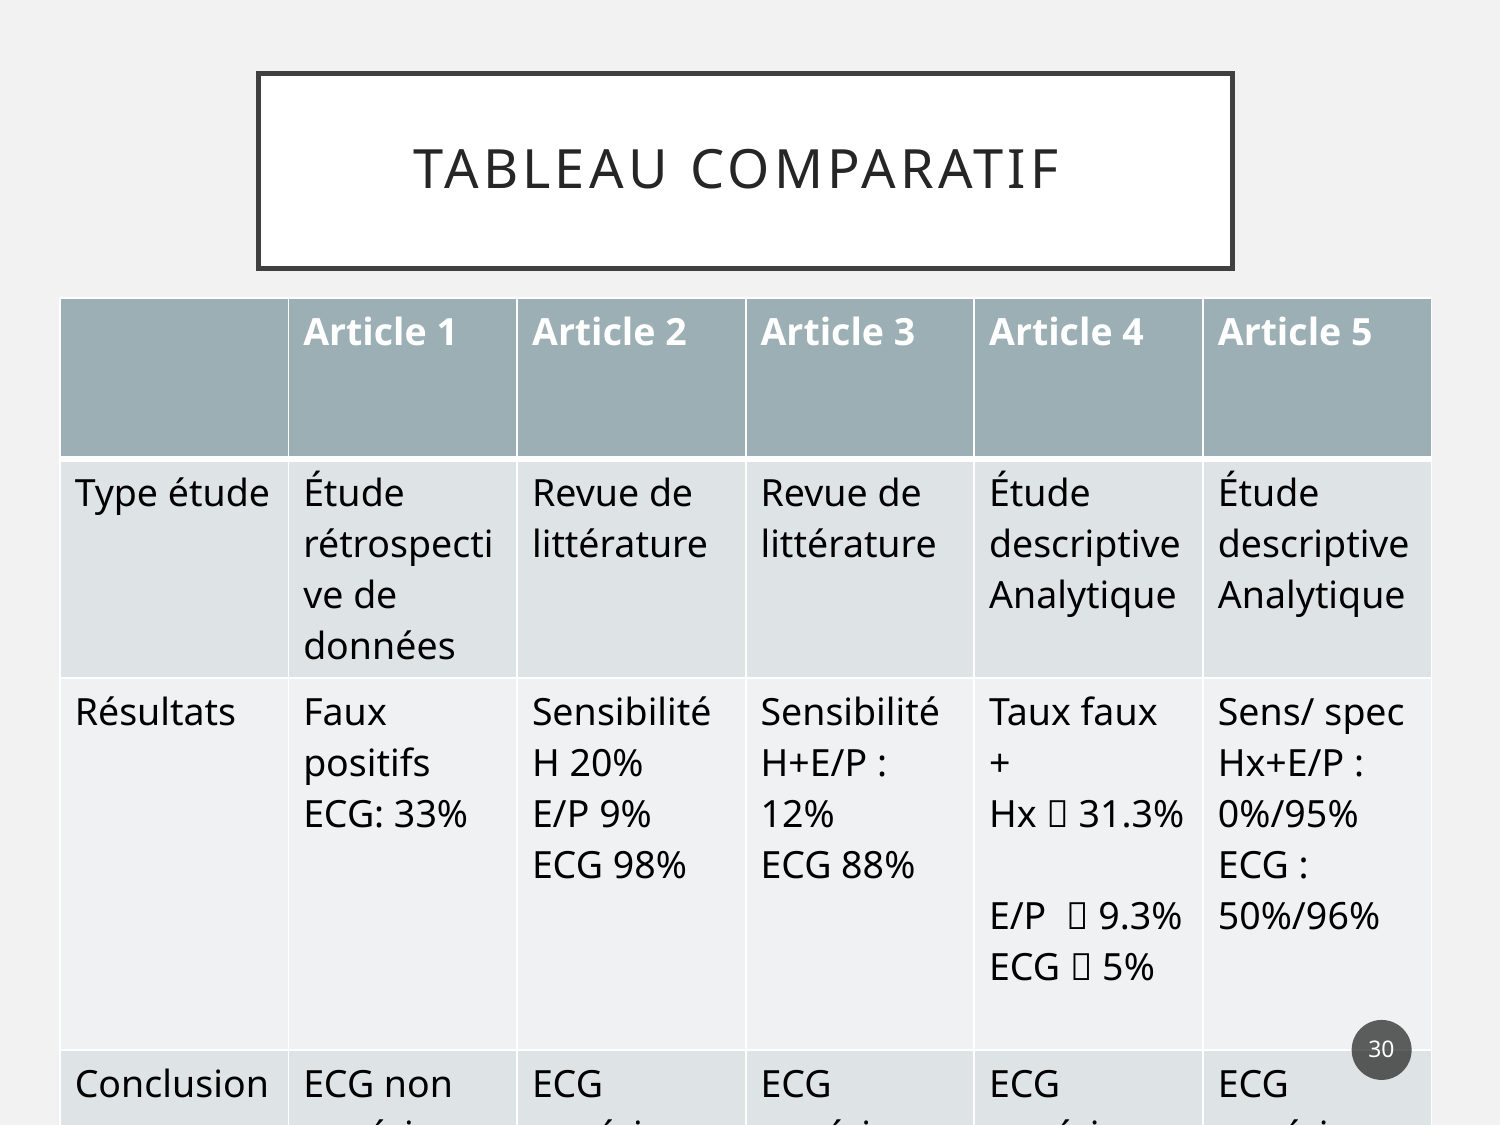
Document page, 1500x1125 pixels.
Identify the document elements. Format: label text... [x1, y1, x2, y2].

table_cell Taux faux + Hx  31.3% E/P  9.3% ECG  5% [975, 679, 1202, 1049]
table_cell ECG supérieur à H&EP [747, 1051, 973, 1125]
table_cell Sens/ spec Hx+E/P : 0%/95% ECG : 50%/96% [1204, 679, 1431, 1049]
table_header Article 2 [518, 299, 745, 456]
table_cell ECG supérieur à H&EP [518, 1051, 745, 1125]
table_cell Revue de littérature [747, 462, 973, 677]
table_header Article 5 [1204, 299, 1431, 456]
table_header [61, 299, 288, 456]
slide_number 30 [1351, 1019, 1412, 1080]
table_header Article 1 [289, 299, 516, 456]
table_cell ECG supérieur à H&EP [1204, 1051, 1431, 1125]
table_cell Revue de littérature [518, 462, 745, 677]
table_cell Étude descriptive Analytique [975, 462, 1202, 677]
table_cell Conclusion [61, 1051, 288, 1125]
table_cell Résultats [61, 679, 288, 1049]
table_cell ECG non supérieur à H&EP [289, 1051, 516, 1125]
table_cell Faux positifs ECG: 33% [289, 679, 516, 1049]
table_header Article 3 [747, 299, 973, 456]
table_cell Sensibilité H+E/P : 12% ECG 88% [747, 679, 973, 1049]
table_header Article 4 [975, 299, 1202, 456]
table_cell Étude rétrospective de données [289, 462, 516, 677]
table_cell Sensibilité H 20% E/P 9% ECG 98% [518, 679, 745, 1049]
table_cell ECG supérieur à H&EP [975, 1051, 1202, 1125]
table_cell Étude descriptive Analytique [1204, 462, 1431, 677]
table_cell Type étude [61, 462, 288, 677]
title Tableau comparatif [256, 71, 1235, 271]
